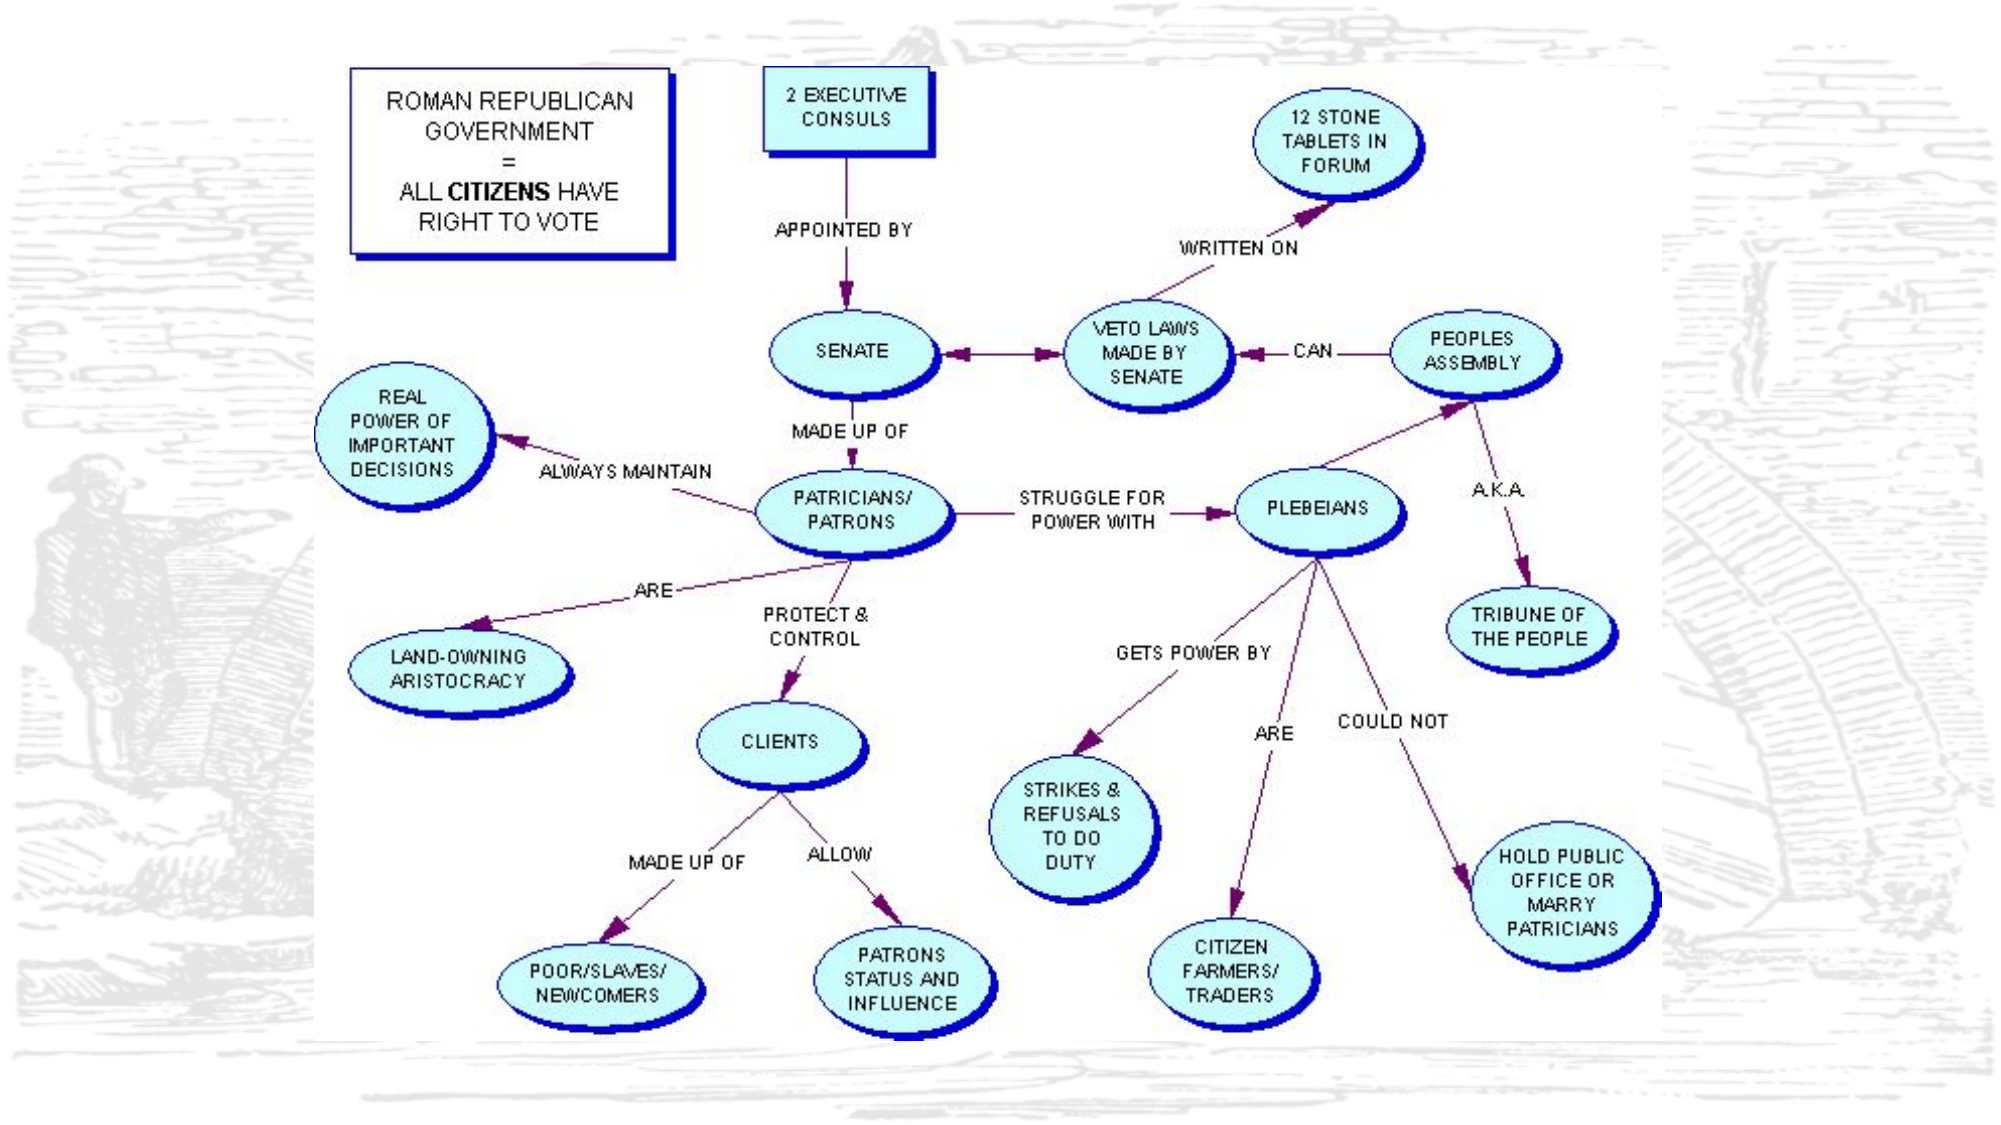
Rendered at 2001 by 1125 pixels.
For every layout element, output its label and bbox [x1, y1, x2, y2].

picture [314, 66, 1662, 1042]
